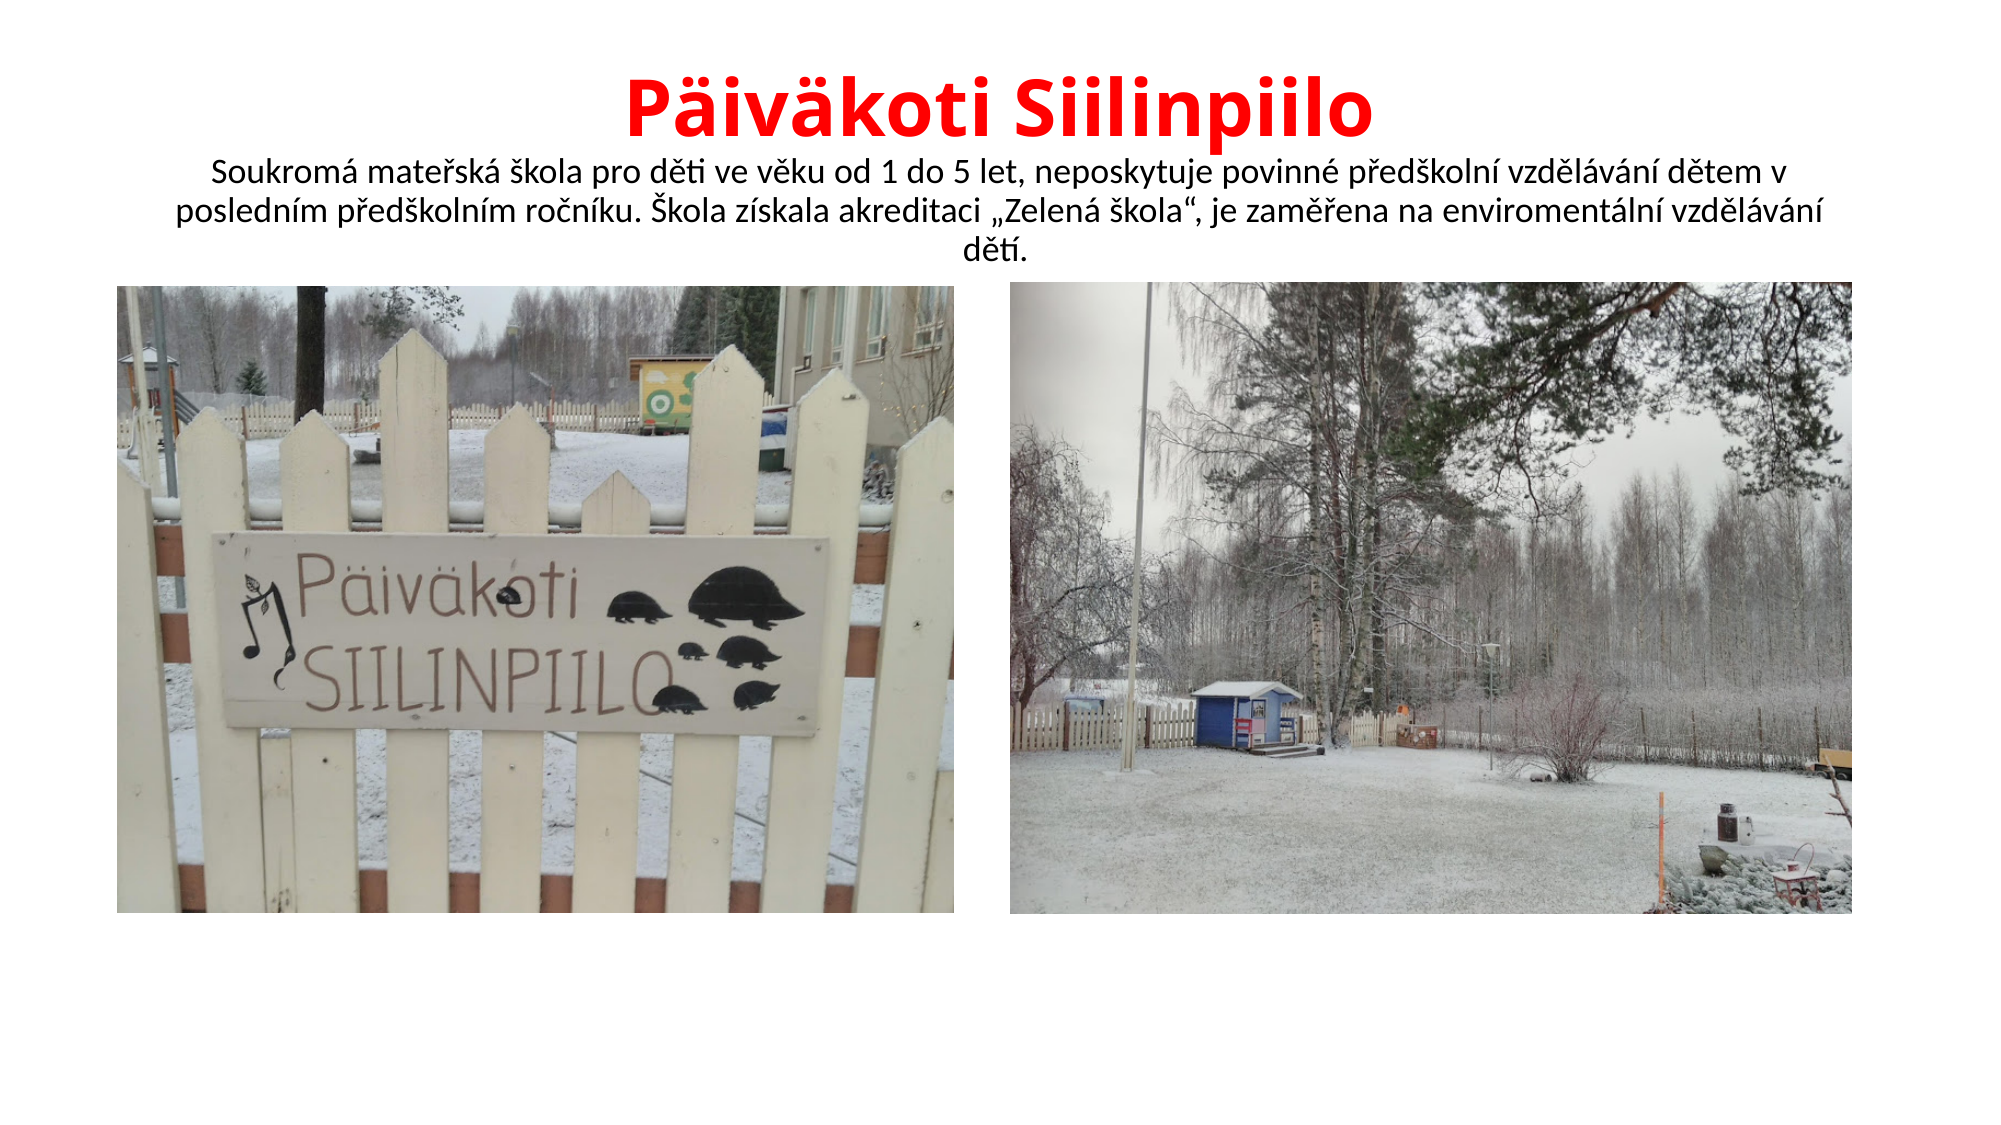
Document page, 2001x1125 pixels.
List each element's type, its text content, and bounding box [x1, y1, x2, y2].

title Päiväkoti Siilinpiilo Soukromá mateřská škola pro děti ve věku od 1 do 5 let, neposkytuje povinné předškolní vzdělávání dětem v posledním předškolním ročníku. Škola získala akreditaci „Zelená škola“, je zaměřena na enviromentální vzdělávání dětí. [137, 59, 1863, 278]
picture [1010, 282, 1852, 914]
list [117, 286, 954, 913]
